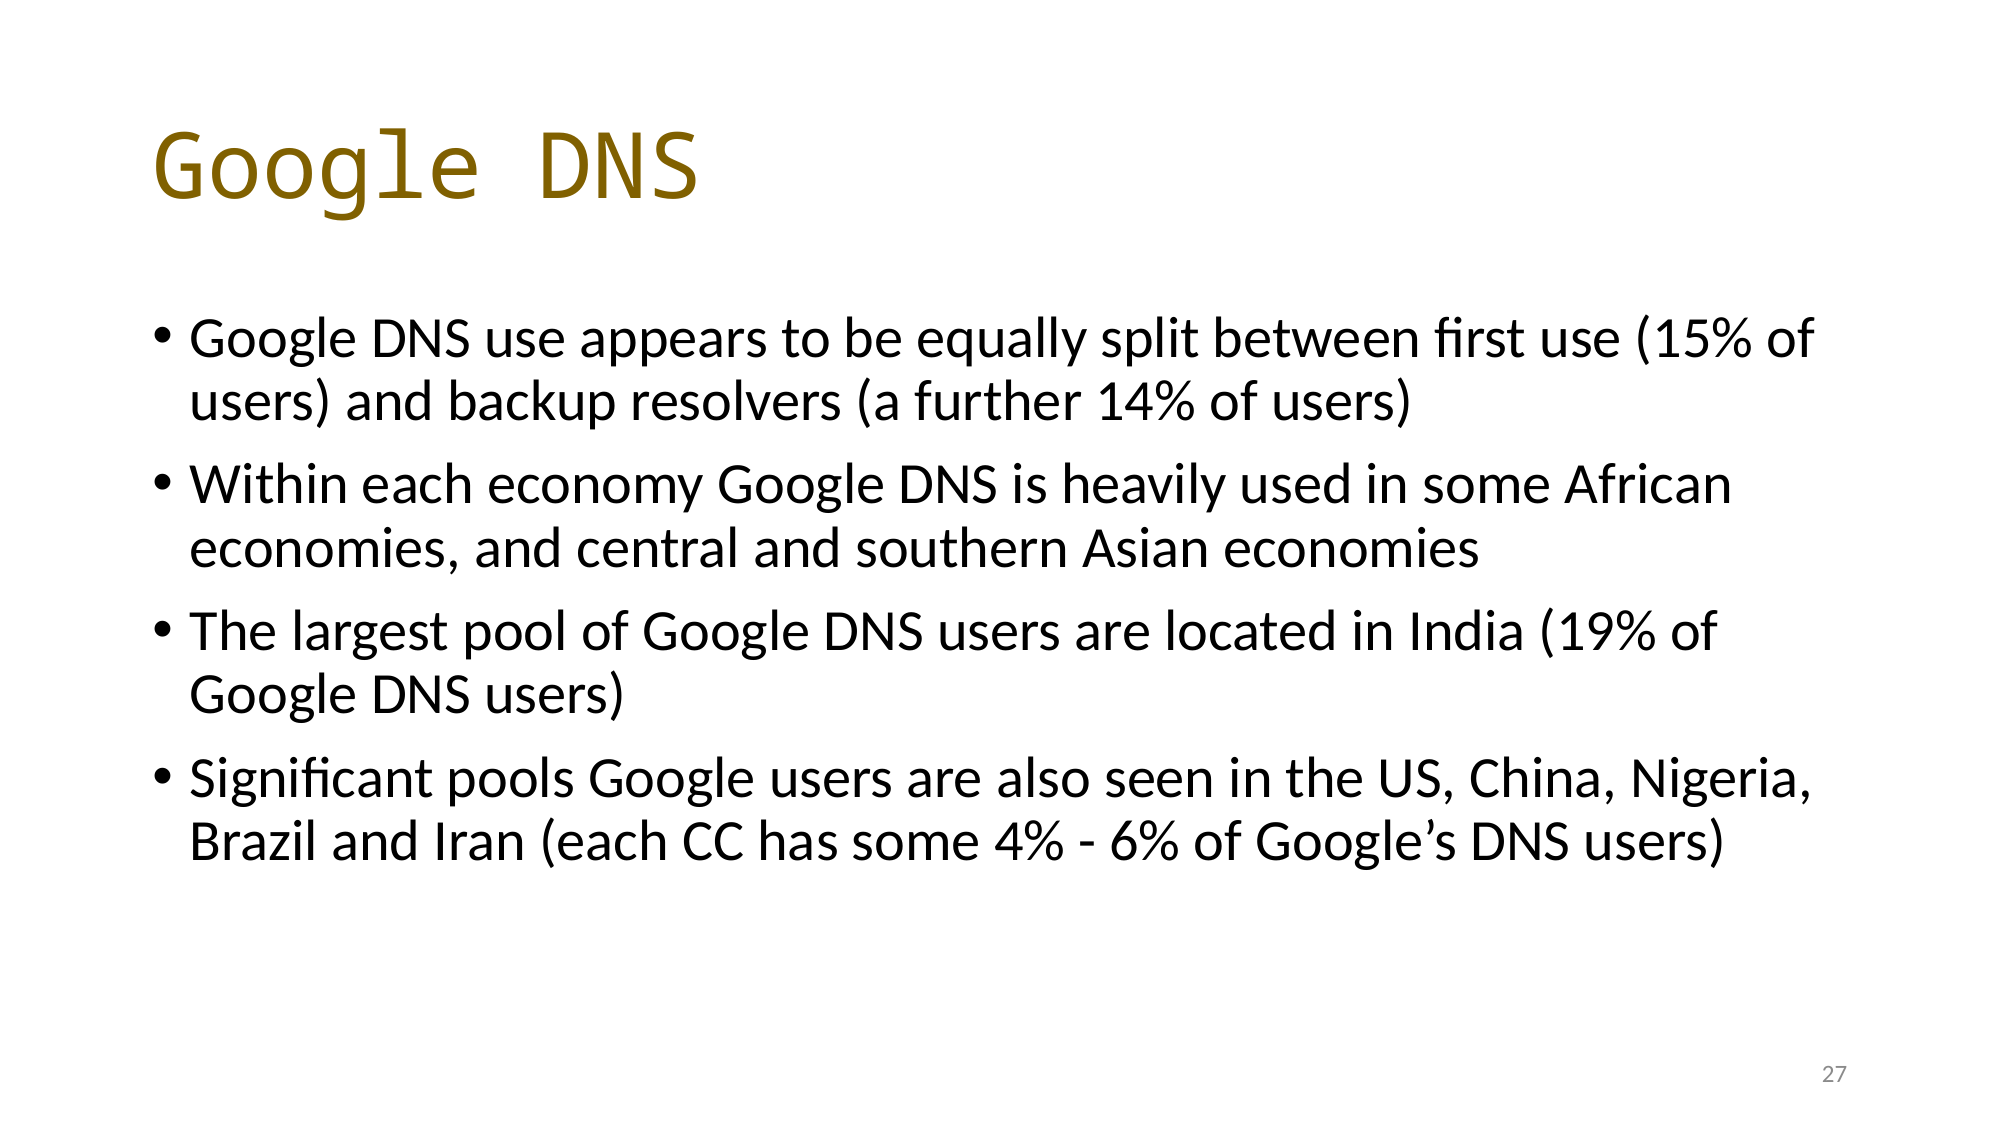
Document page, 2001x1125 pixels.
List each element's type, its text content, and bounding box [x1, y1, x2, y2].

list Google DNS use appears to be equally split between first use (15% of users) and backup resolvers (a further 14% of users) Within each economy Google DNS is heavily used in some African economies, and central and southern Asian economies The largest pool of Google DNS users are located in India (19% of Google DNS users) Significant pools Google users are also seen in the US, China, Nigeria, Brazil and Iran (each CC has some 4% - 6% of Google’s DNS users) [137, 299, 1863, 1014]
slide_number 27 [1412, 1042, 1863, 1103]
title Google DNS [137, 59, 1863, 278]
